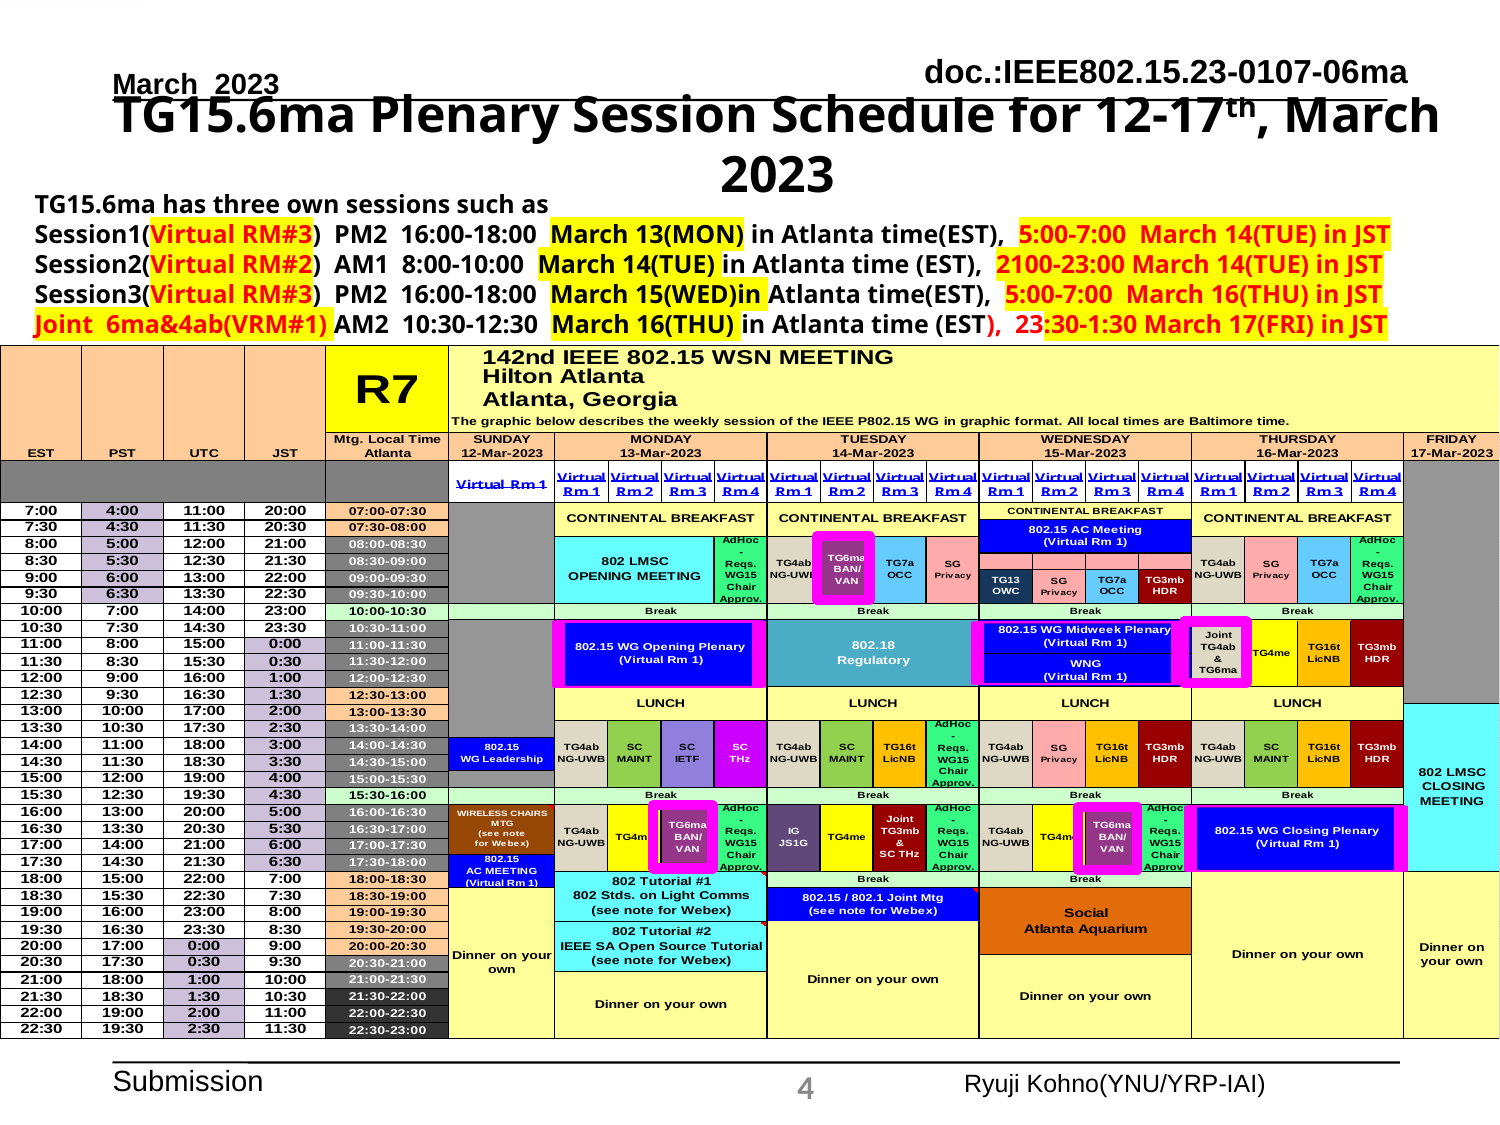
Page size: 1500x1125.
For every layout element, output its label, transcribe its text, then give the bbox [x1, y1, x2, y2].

slide_number 4 [491, 1055, 830, 1116]
title TG15.6ma Plenary Session Schedule for 12-17th, March 2023 [75, 101, 1481, 183]
text_box doc.:IEEE802.15.23-0107-06ma [851, 42, 1424, 98]
text_box TG15.6ma has three own sessions such as Session1(Virtual RM#3) PM2 16:00-18:00 March 13(MON) in Atlanta time(EST), 5:00-7:00 March 14(TUE) in JST Session2(Virtual RM#2) AM1 8:00-10:00 March 14(TUE) in Atlanta time (EST), 2100-23:00 March 14(TUE) in JST Session3(Virtual RM#3) PM2 16:00-18:00 March 15(WED)in Atlanta time(EST), 5:00-7:00 March 16(THU) in JST Joint 6ma&4ab(VRM#1) AM2 10:30-12:30 March 16(THU) in Atlanta time (EST), 23:30-1:30 March 17(FRI) in JST [19, 181, 1500, 345]
picture [0, 345, 1500, 1040]
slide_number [112, 64, 375, 100]
